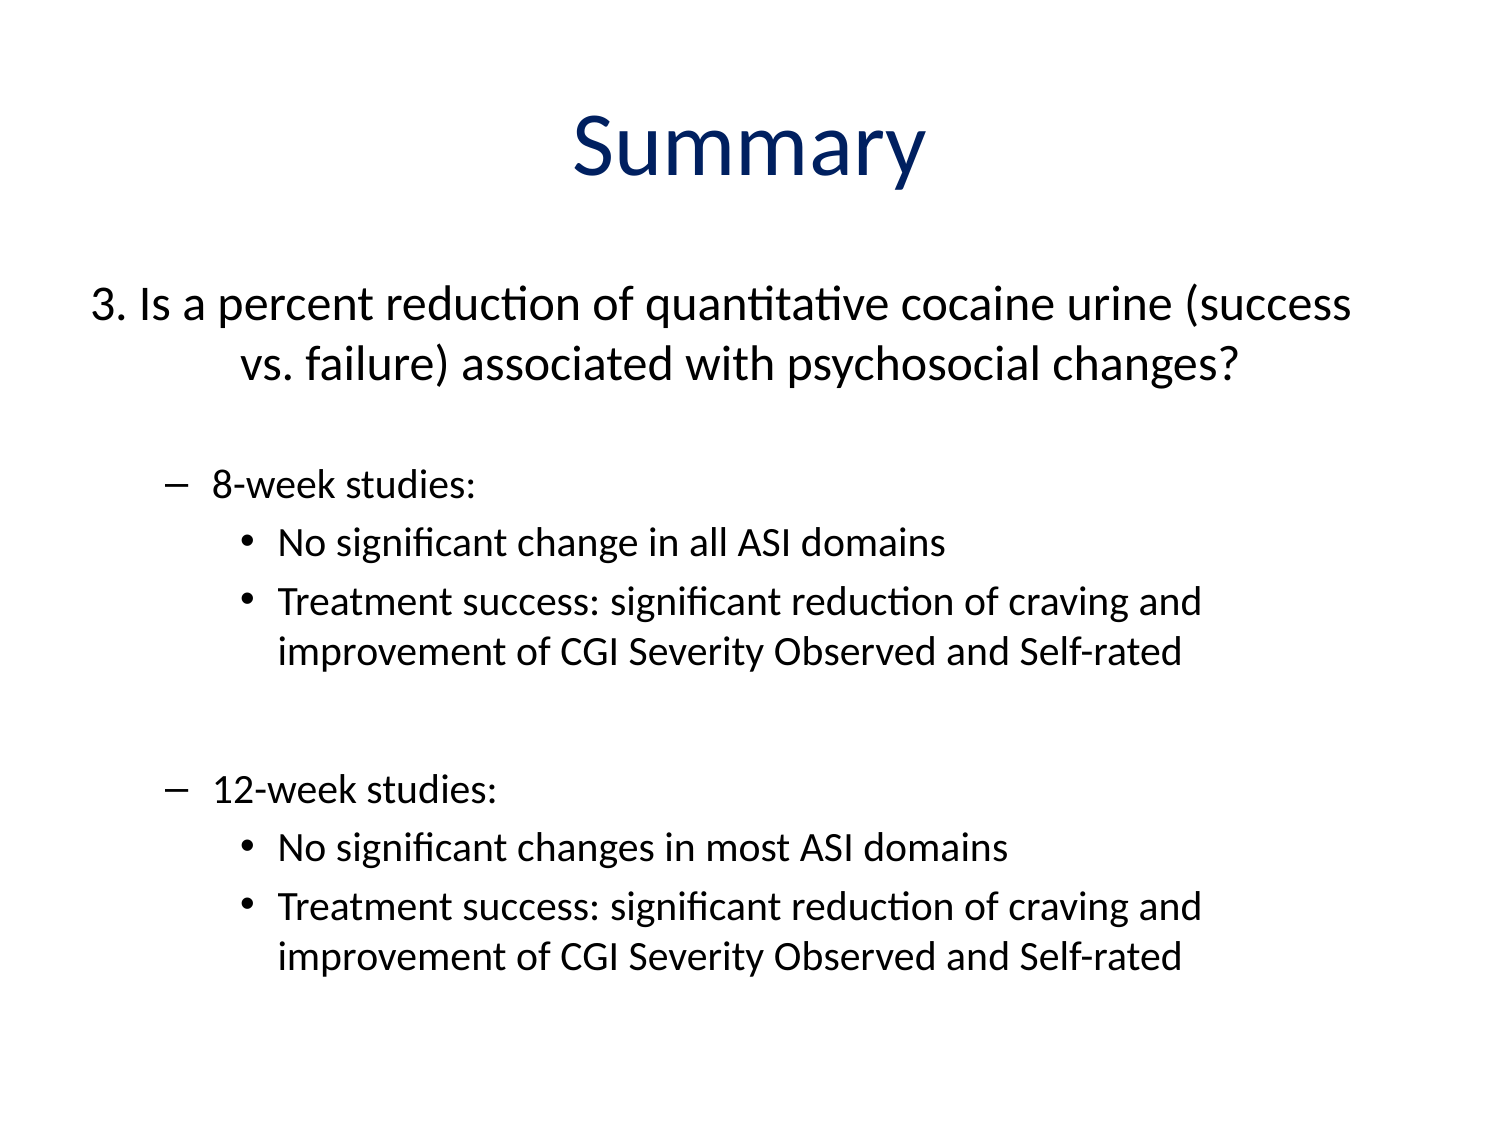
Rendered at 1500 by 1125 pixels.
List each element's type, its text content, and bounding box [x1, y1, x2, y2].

title Summary [75, 45, 1425, 233]
list 3. Is a percent reduction of quantitative cocaine urine (success vs. failure) associated with psychosocial changes? 8-week studies: No significant change in all ASI domains Treatment success: significant reduction of craving and improvement of CGI Severity Observed and Self-rated 12-week studies: No significant changes in most ASI domains Treatment success: significant reduction of craving and improvement of CGI Severity Observed and Self-rated [75, 262, 1425, 1005]
